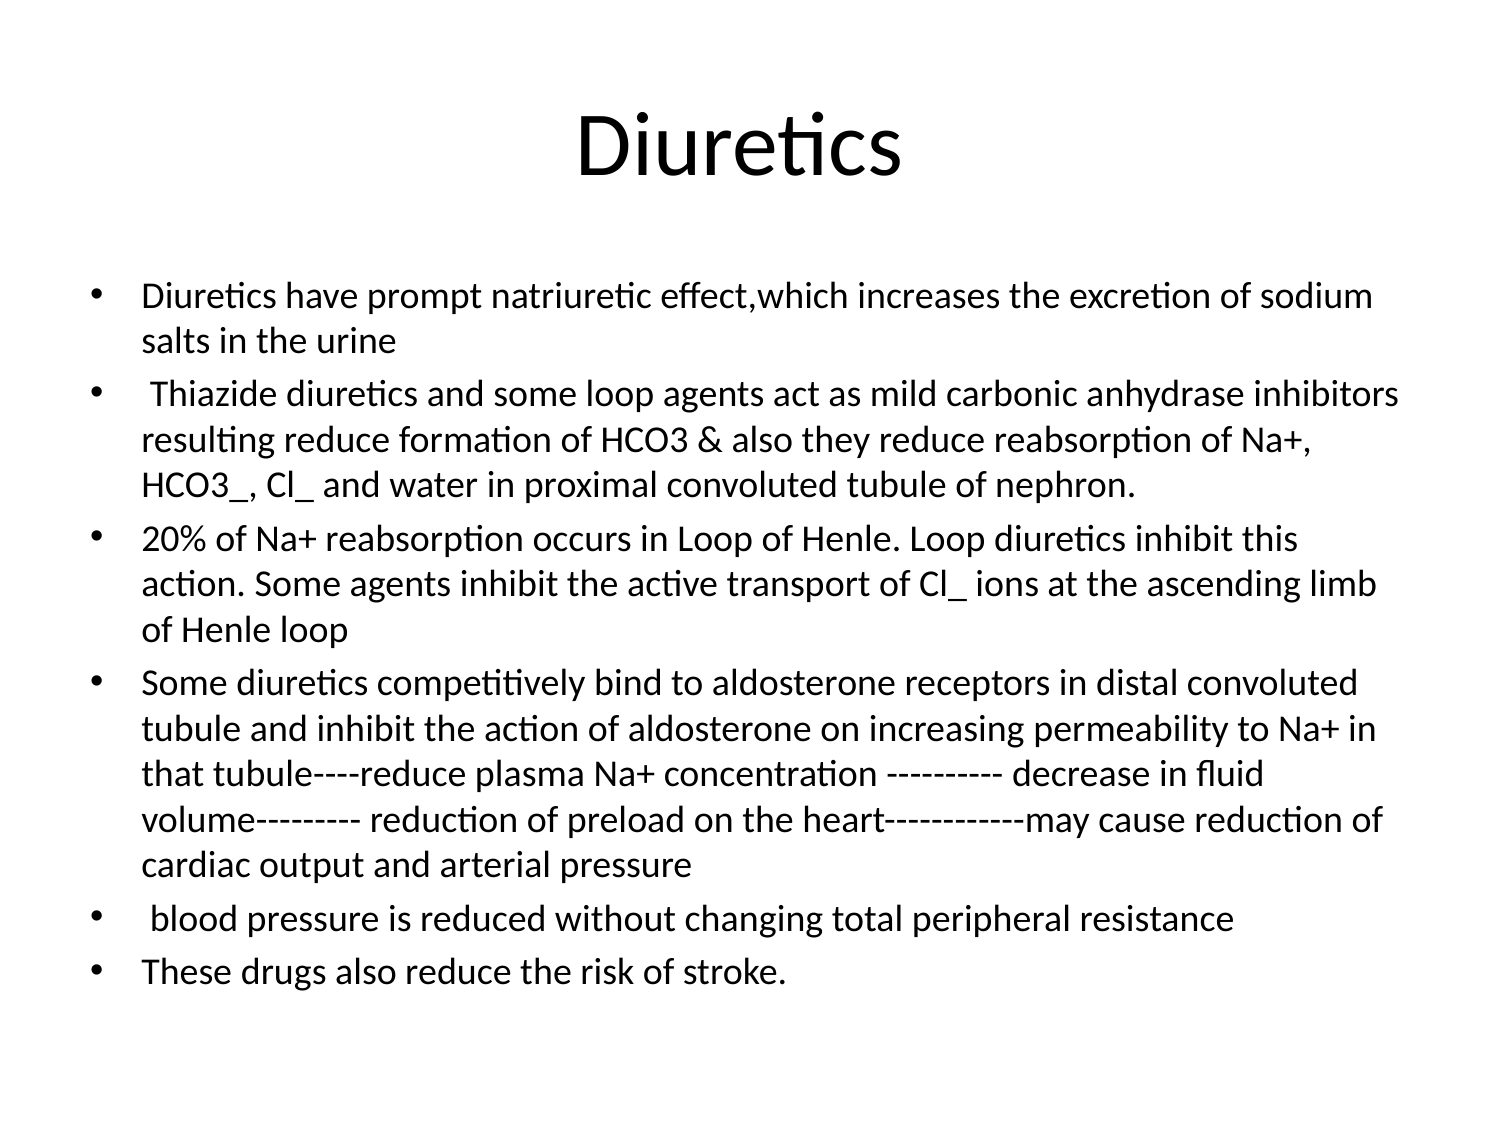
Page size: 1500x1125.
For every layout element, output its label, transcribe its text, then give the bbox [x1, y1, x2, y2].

list Diuretics have prompt natriuretic effect,which increases the excretion of sodium salts in the urine Thiazide diuretics and some loop agents act as mild carbonic anhydrase inhibitors resulting reduce formation of HCO3 & also they reduce reabsorption of Na+, HCO3_, Cl_ and water in proximal convoluted tubule of nephron. 20% of Na+ reabsorption occurs in Loop of Henle. Loop diuretics inhibit this action. Some agents inhibit the active transport of Cl_ ions at the ascending limb of Henle loop Some diuretics competitively bind to aldosterone receptors in distal convoluted tubule and inhibit the action of aldosterone on increasing permeability to Na+ in that tubule----reduce plasma Na+ concentration ---------- decrease in fluid volume--------- reduction of preload on the heart------------may cause reduction of cardiac output and arterial pressure blood pressure is reduced without changing total peripheral resistance These drugs also reduce the risk of stroke. [75, 262, 1425, 1005]
title Diuretics [75, 45, 1425, 233]
